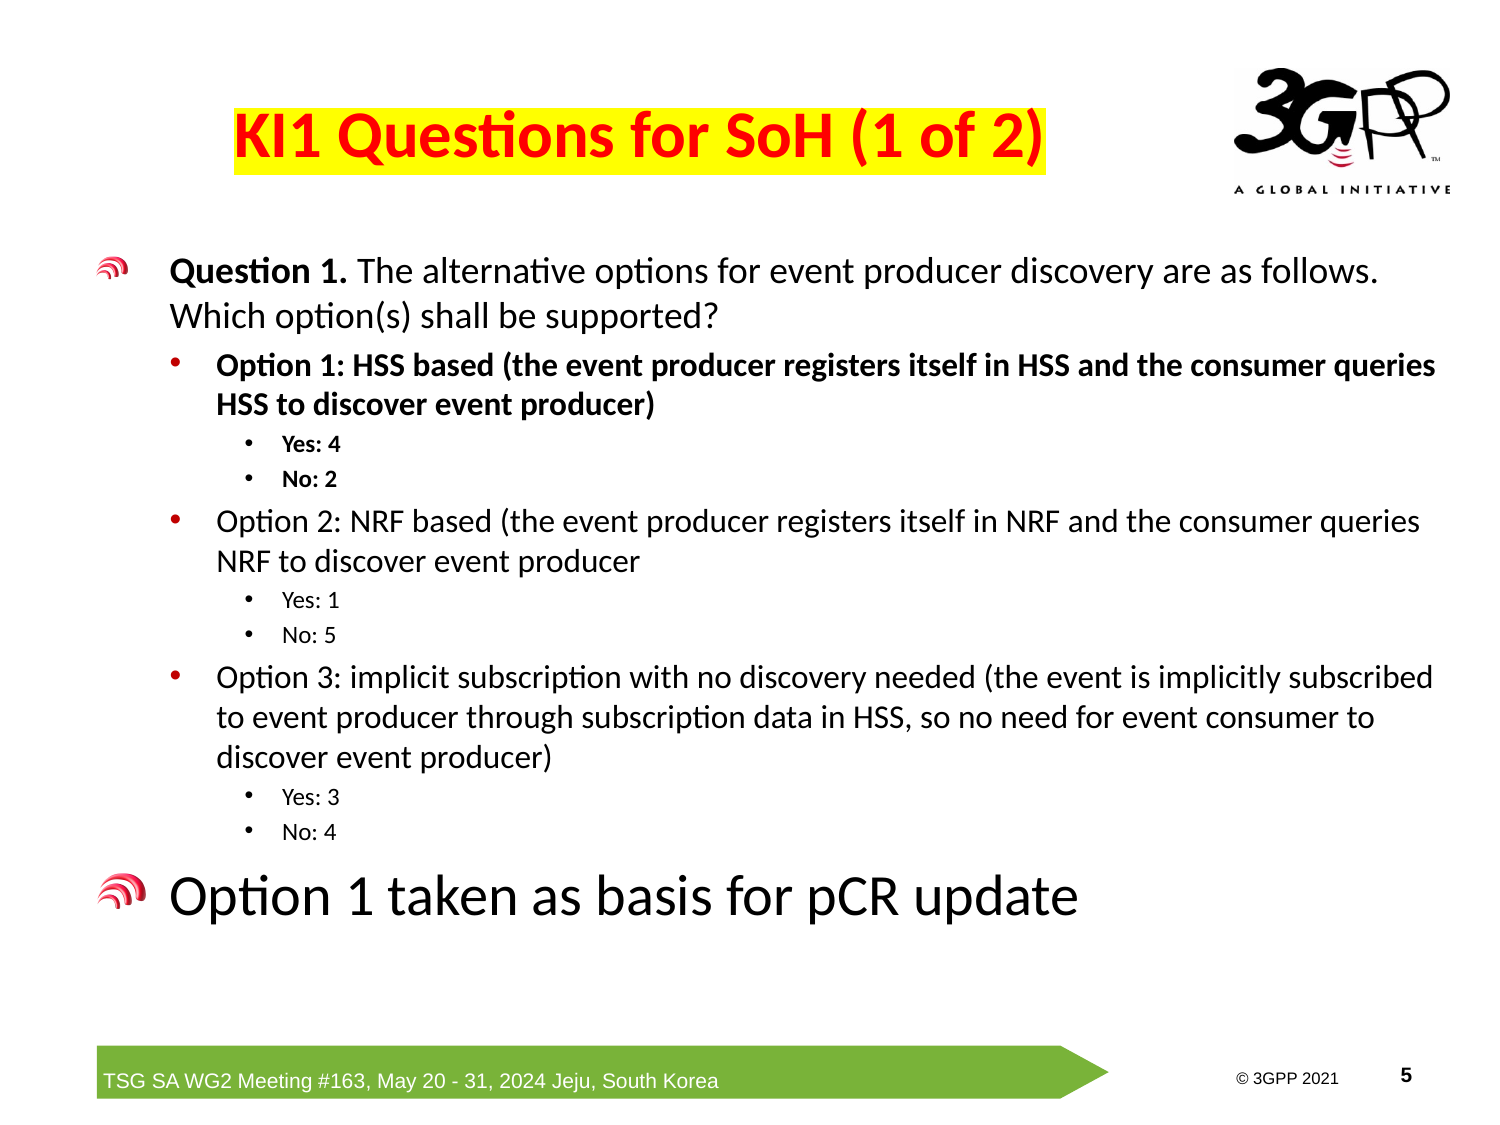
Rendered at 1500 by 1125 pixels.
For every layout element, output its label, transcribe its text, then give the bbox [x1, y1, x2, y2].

picture [94, 255, 121, 282]
picture [94, 871, 136, 913]
title KI1 Questions for SoH (1 of 2) [80, 37, 1201, 225]
list Question 1. The alternative options for event producer discovery are as follows. Which option(s) shall be supported? Option 1: HSS based (the event producer registers itself in HSS and the consumer queries HSS to discover event producer) Yes: 4 No: 2 Option 2: NRF based (the event producer registers itself in NRF and the consumer queries NRF to discover event producer Yes: 1 No: 5 Option 3: implicit subscription with no discovery needed (the event is implicitly subscribed to event producer through subscription data in HSS, so no need for event consumer to discover event producer) Yes: 3 No: 4 Option 1 taken as basis for pCR update [79, 238, 1456, 1031]
picture [1234, 68, 1450, 194]
